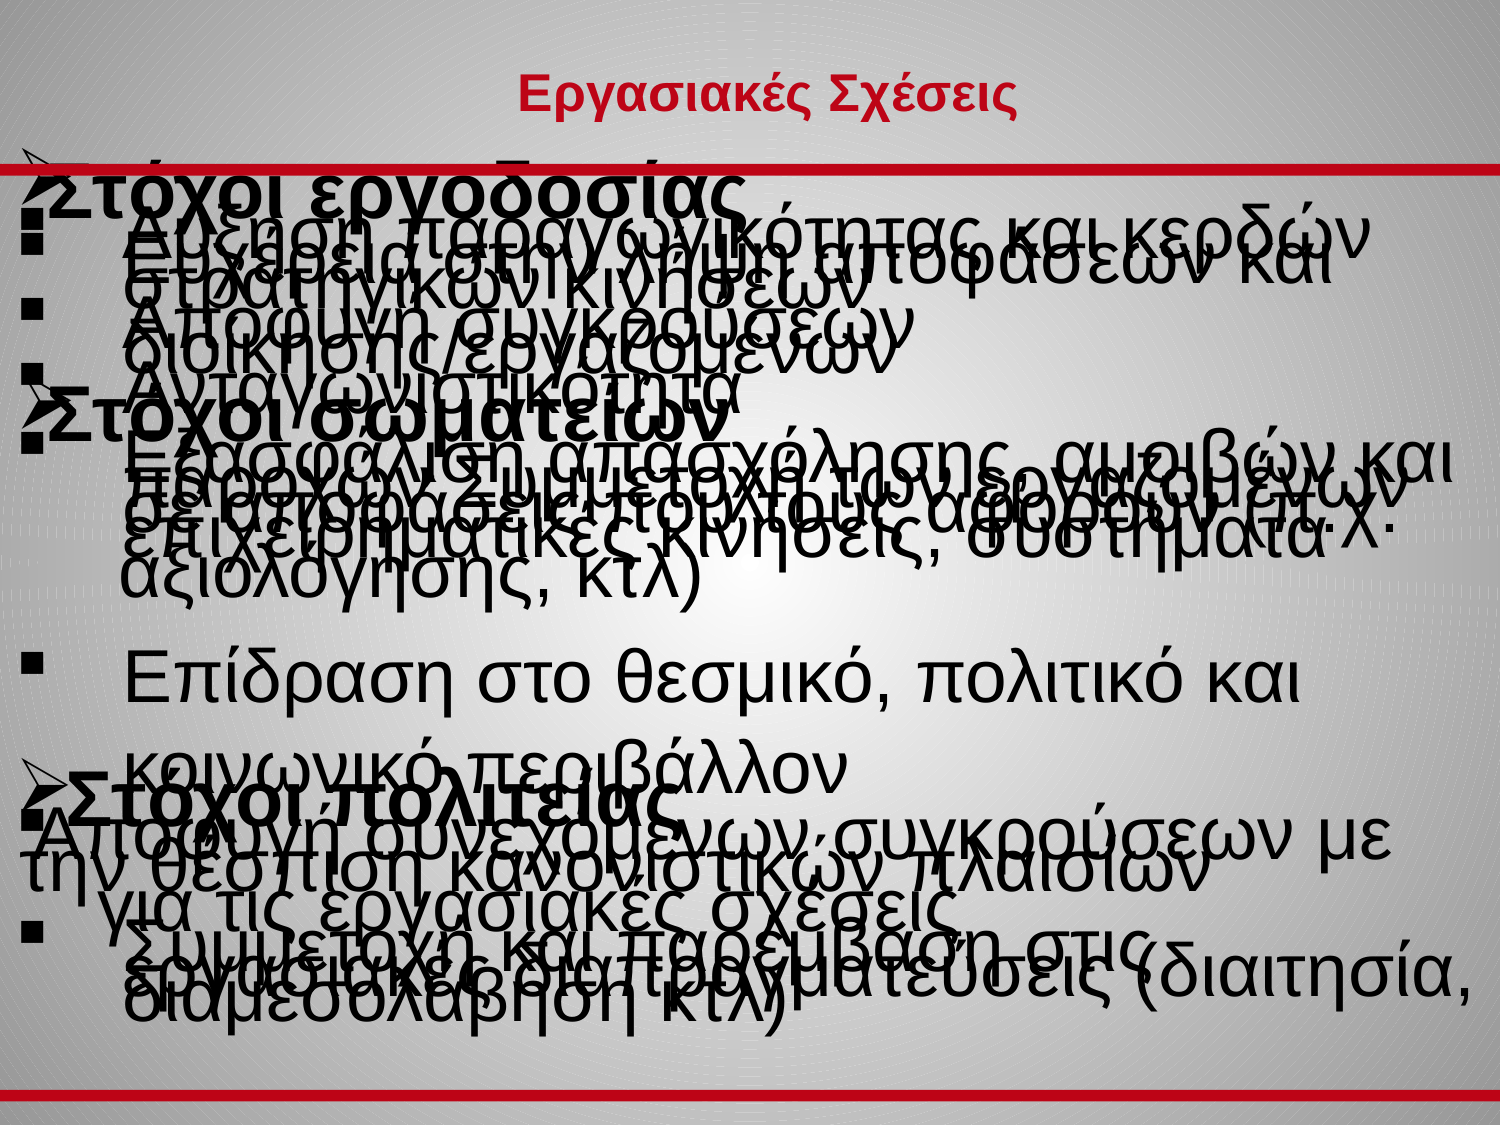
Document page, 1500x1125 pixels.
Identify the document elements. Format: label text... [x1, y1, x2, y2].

list Στόχοι εργοδοσίας Αύξηση παραγωγικότητας και κερδών Ευχέρεια στην λήψη αποφάσεων και στρατηγικών κινήσεων Αποφυγή συγκρούσεων διοίκησης/εργαζομένων Ανταγωνιστικότητα Στόχοι σωματείων Εξασφάλιση απασχόλησης, αμοιβών και παροχών Συμμετοχή των εργαζομένων σε αποφάσεις που τους αφορούν (π.χ. επιχειρηματικές κινήσεις, συστήματα αξιολόγησης, κτλ) Επίδραση στο θεσμικό, πολιτικό και κοινωνικό περιβάλλον Στόχοι πολιτείας Αποφυγή συνεχόμενων συγκρούσεων με την θέσπιση κανονιστικών πλαισίων για τις εργασιακές σχέσεις Συμμετοχή και παρέμβαση στις εργασιακές διαπραγματεύσεις (διαιτησία, διαμεσολάβηση κτλ) [0, 199, 1500, 1079]
title Εργασιακές Σχέσεις [93, 0, 1444, 155]
text_box [0, 1089, 1500, 1102]
text_box [0, 163, 1500, 176]
